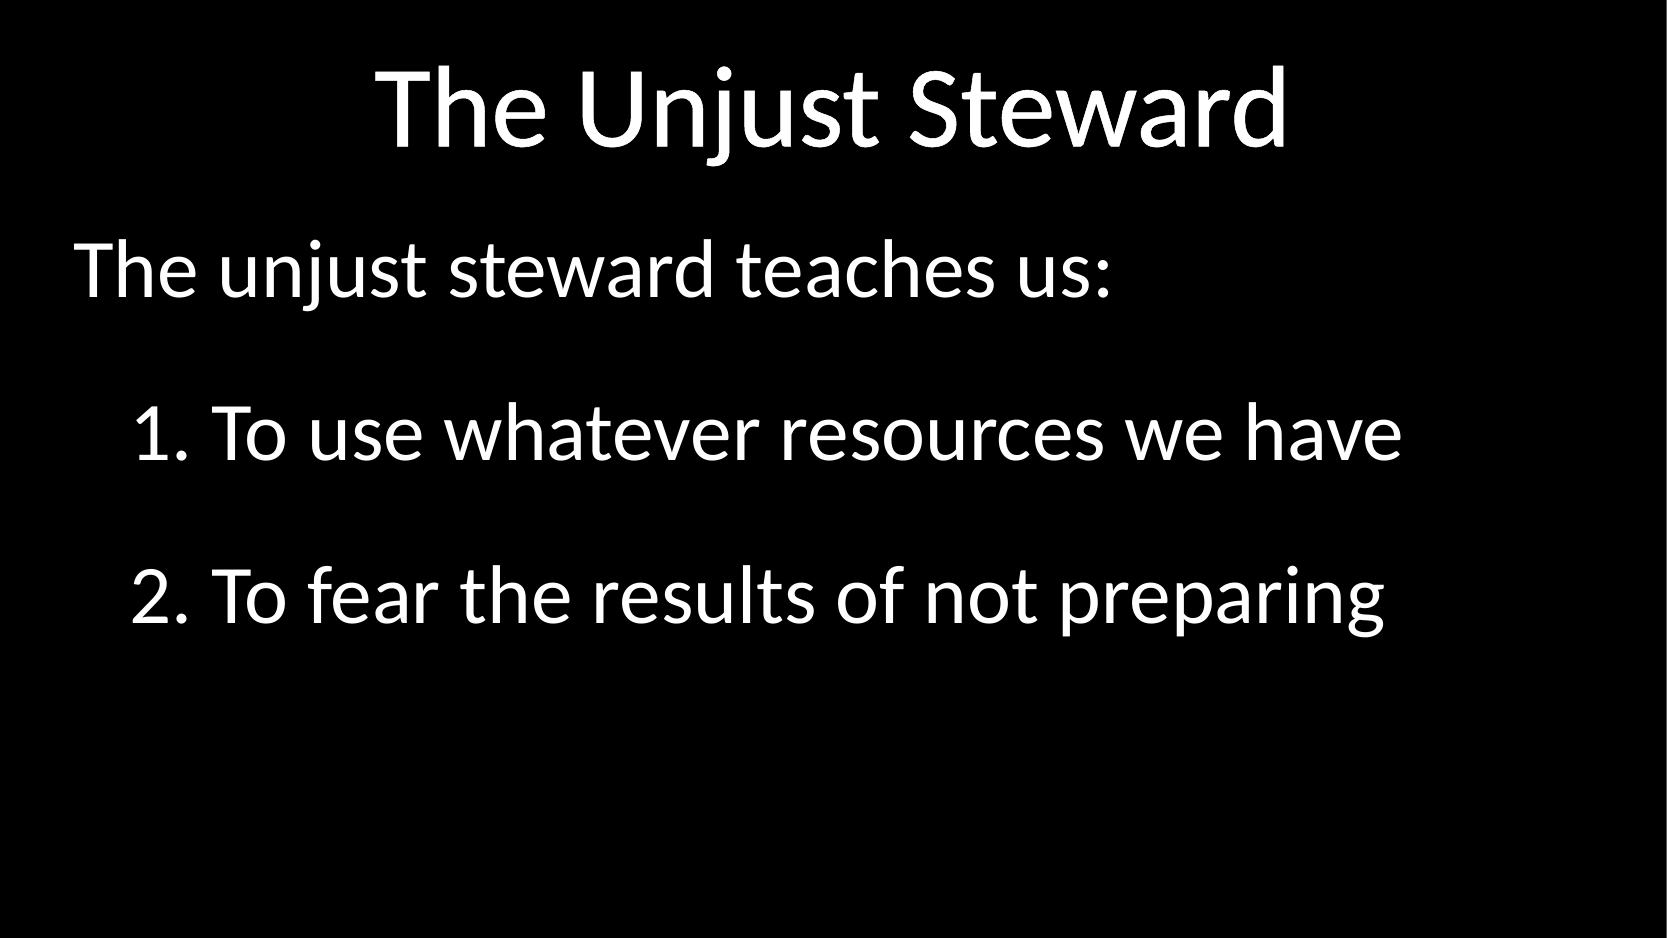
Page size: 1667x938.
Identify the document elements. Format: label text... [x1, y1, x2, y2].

list The unjust steward teaches us: 1. To use whatever resources we have 2. To fear the results of not preparing [58, 206, 1659, 938]
title The Unjust Steward [20, 18, 1646, 182]
